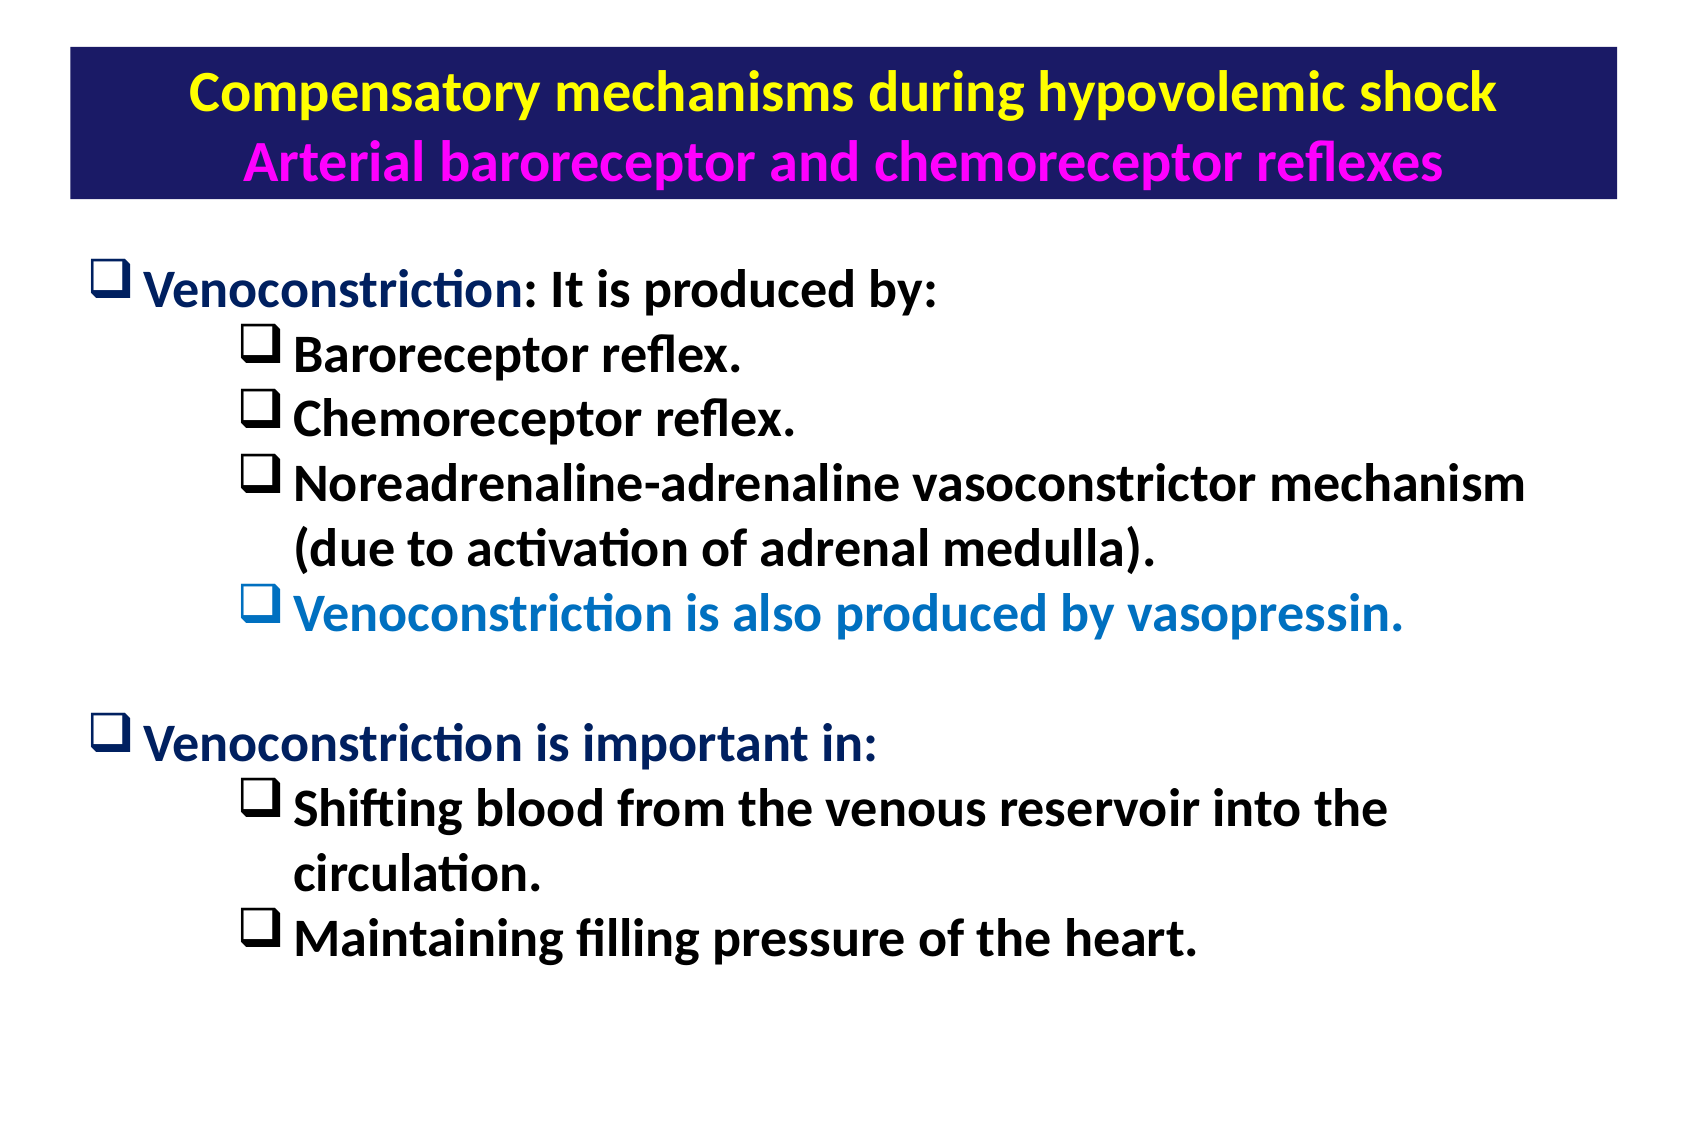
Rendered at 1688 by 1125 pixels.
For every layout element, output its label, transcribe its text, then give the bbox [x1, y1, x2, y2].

text_box Venoconstriction: It is produced by: Baroreceptor reflex. Chemoreceptor reflex. Noreadrenaline-adrenaline vasoconstrictor mechanism (due to activation of adrenal medulla). Venoconstriction is also produced by vasopressin. Venoconstriction is important in: Shifting blood from the venous reservoir into the circulation. Maintaining filling pressure of the heart. [58, 245, 1618, 975]
text_box Compensatory mechanisms during hypovolemic shock Arterial baroreceptor and chemoreceptor reflexes [70, 46, 1618, 200]
